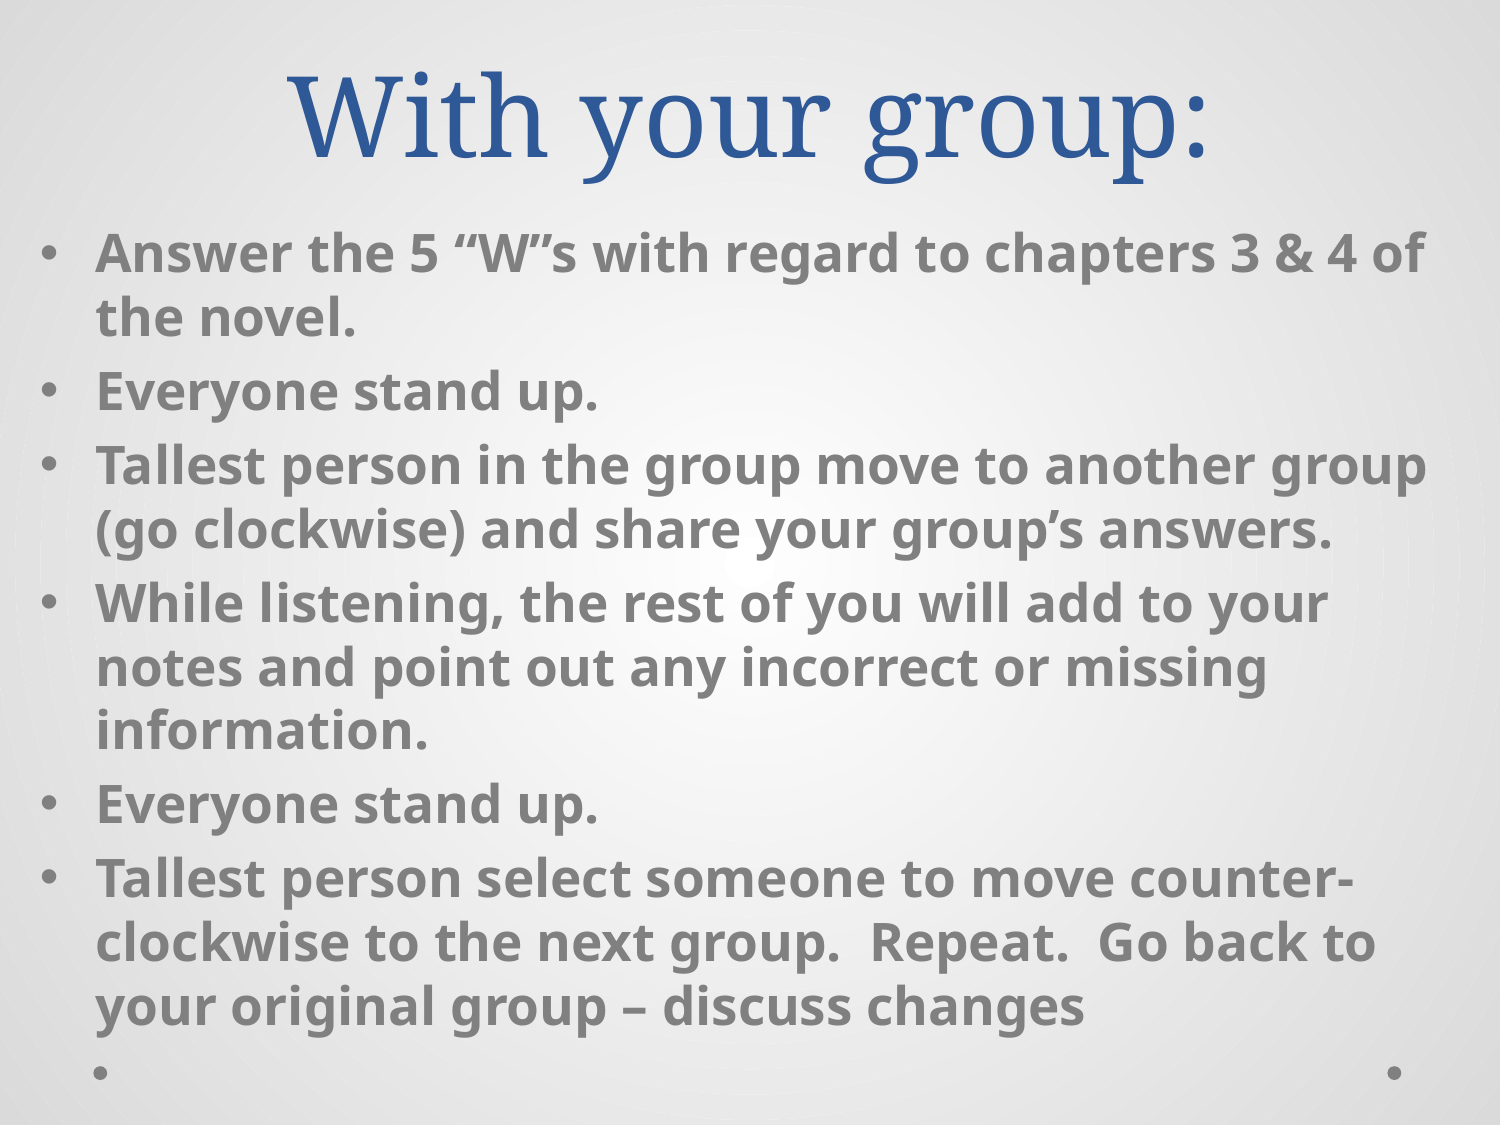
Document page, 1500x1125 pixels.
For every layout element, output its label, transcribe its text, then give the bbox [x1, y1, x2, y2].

title With your group: [75, 0, 1425, 188]
list Answer the 5 “W”s with regard to chapters 3 & 4 of the novel. Everyone stand up. Tallest person in the group move to another group (go clockwise) and share your group’s answers. While listening, the rest of you will add to your notes and point out any incorrect or missing information. Everyone stand up. Tallest person select someone to move counter-clockwise to the next group. Repeat. Go back to your original group – discuss changes [24, 212, 1463, 1088]
